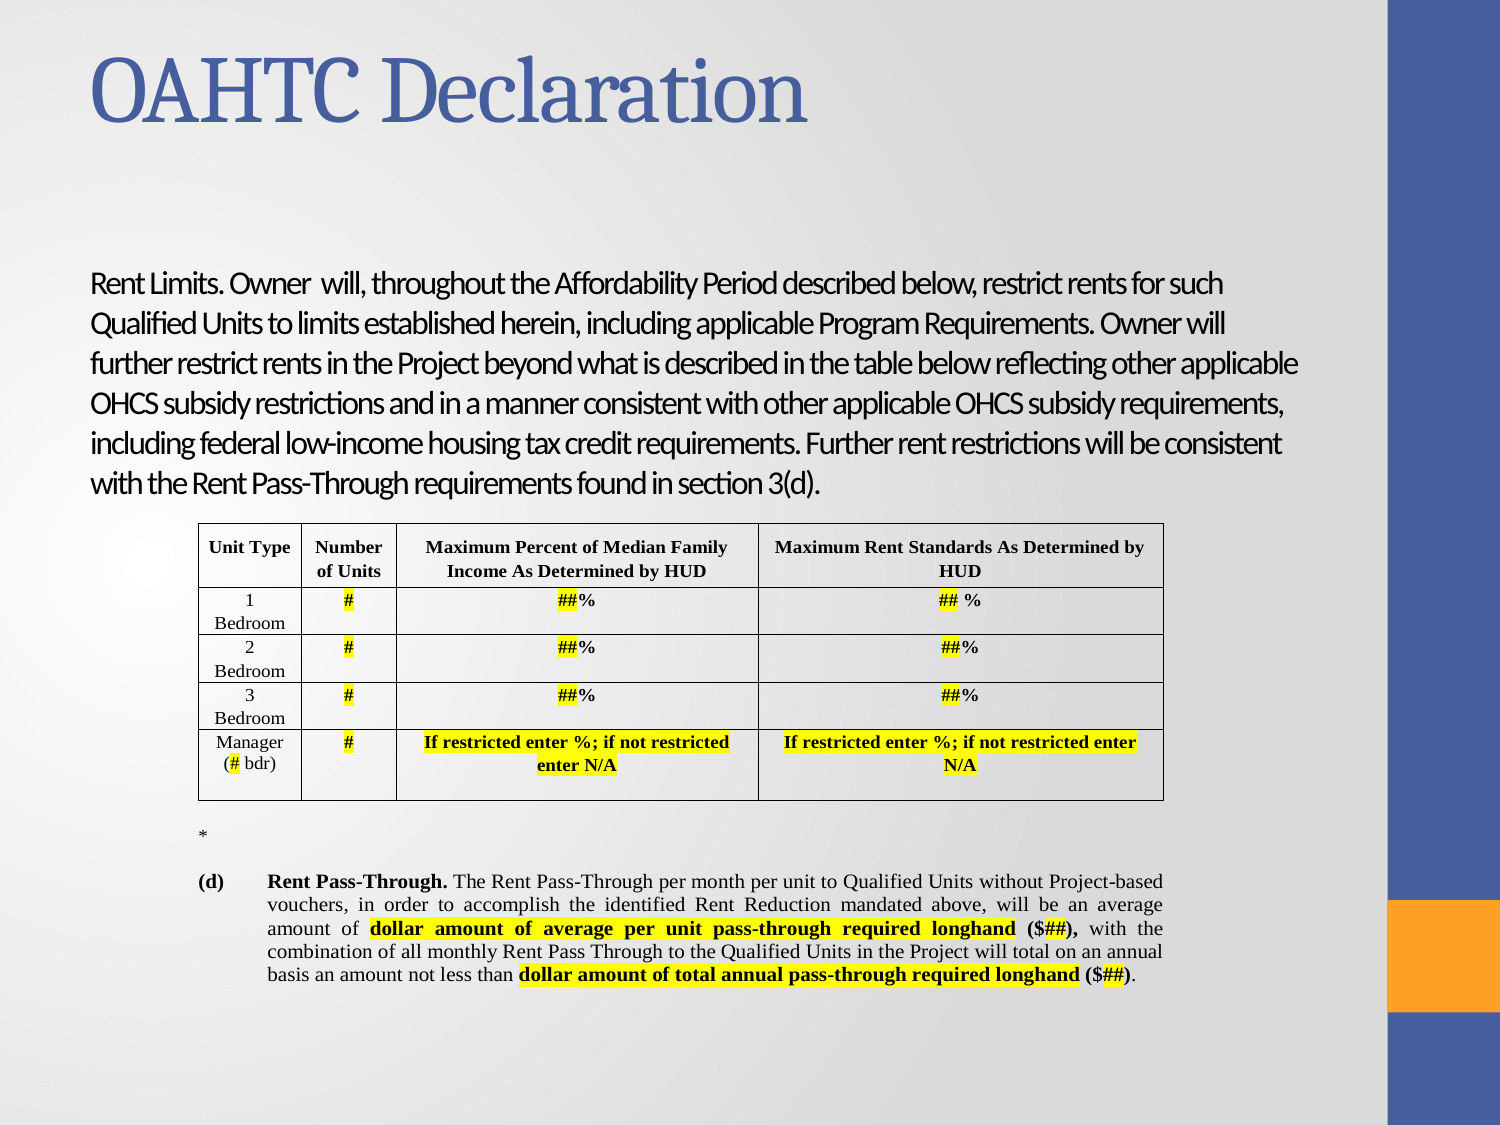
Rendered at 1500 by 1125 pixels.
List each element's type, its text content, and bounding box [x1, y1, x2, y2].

title OAHTC Declaration Rent Limits. Owner will, throughout the Affordability Period described below, restrict rents for such Qualified Units to limits established herein, including applicable Program Requirements. Owner will further restrict rents in the Project beyond what is described in the table below reflecting other applicable OHCS subsidy restrictions and in a manner consistent with other applicable OHCS subsidy requirements, including federal low-income housing tax credit requirements. Further rent restrictions will be consistent with the Rent Pass-Through requirements found in section 3(d). [75, 37, 1325, 500]
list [186, 499, 1176, 988]
